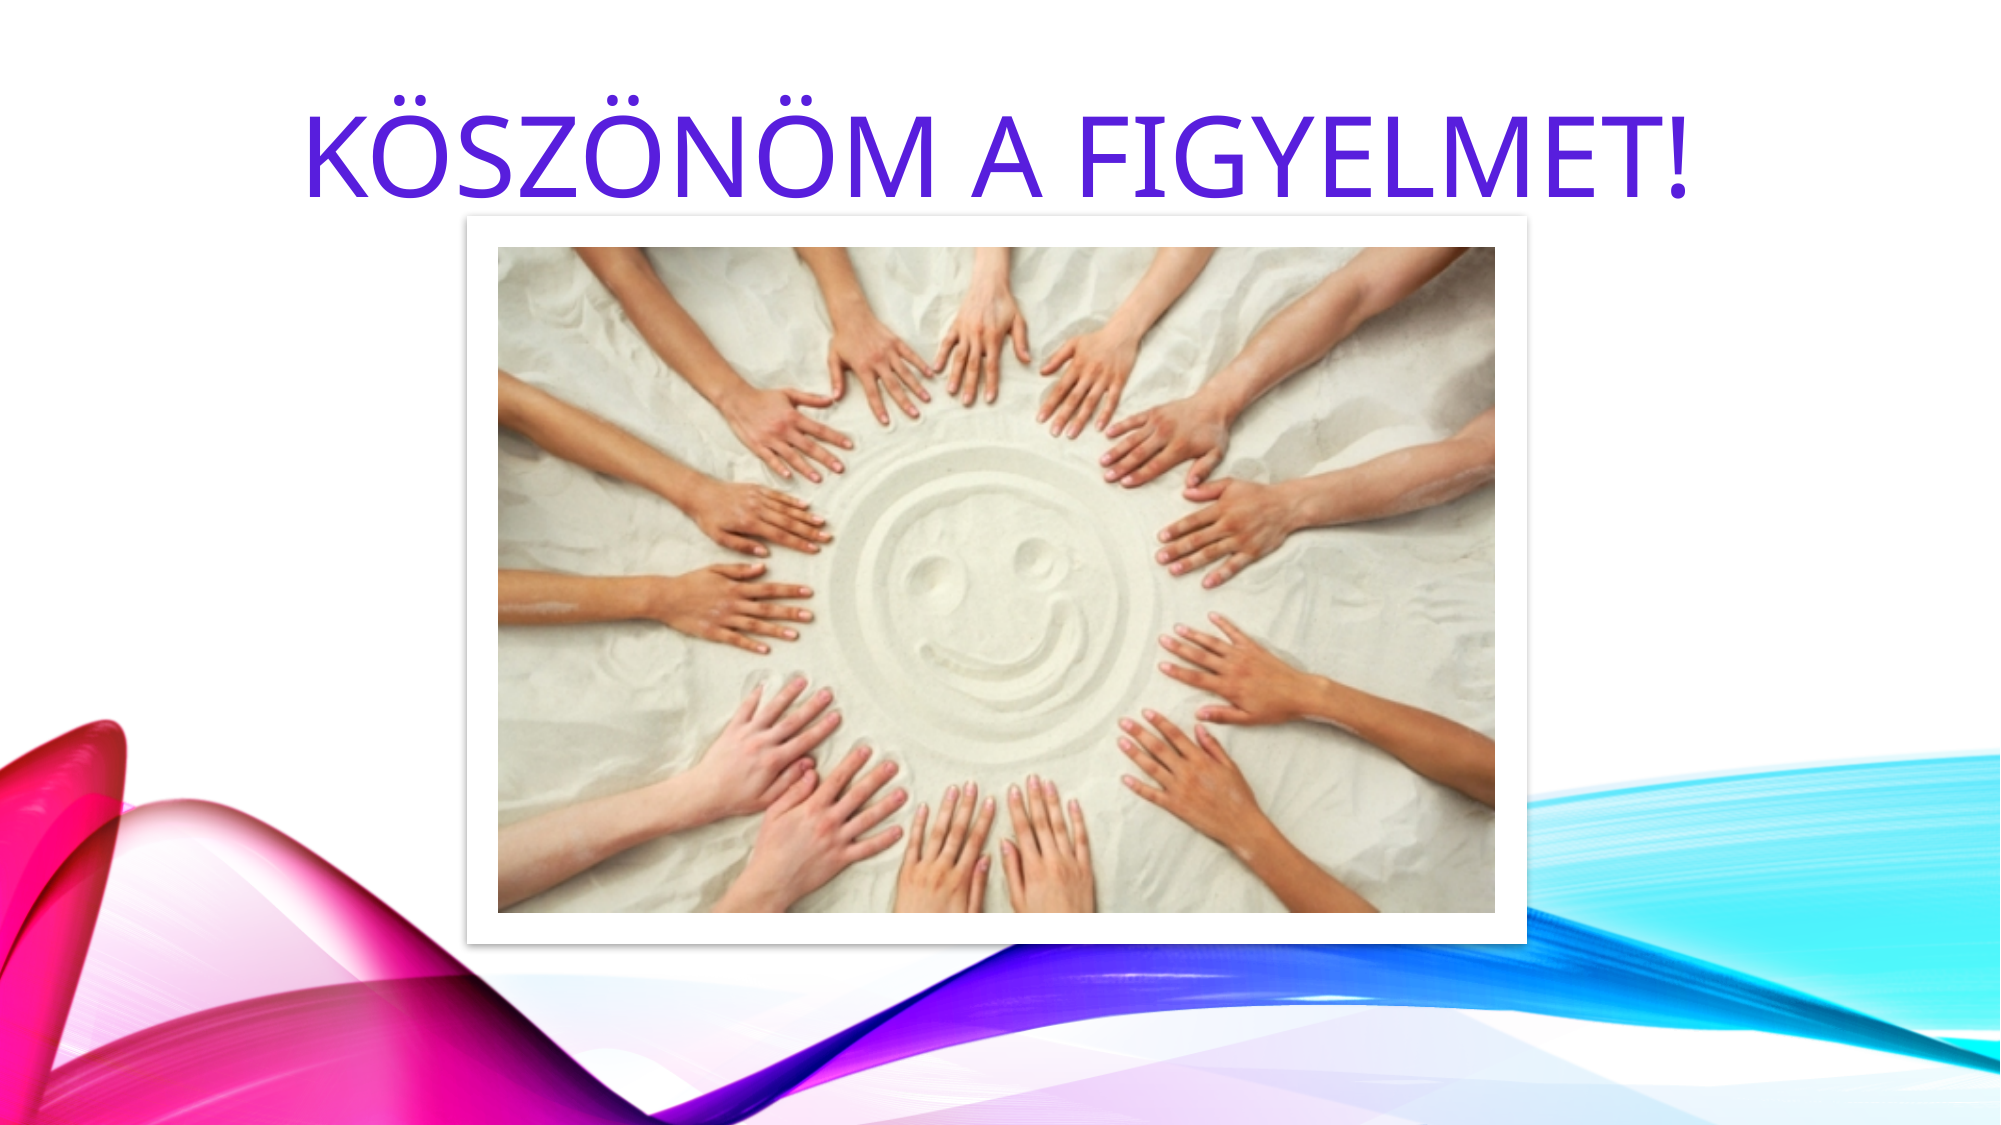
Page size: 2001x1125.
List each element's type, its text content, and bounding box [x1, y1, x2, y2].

title Köszönöm a figyelmet! [109, 34, 1884, 230]
picture [0, 717, 2000, 1125]
picture [1795, 1003, 1806, 1008]
picture [497, 246, 1496, 914]
